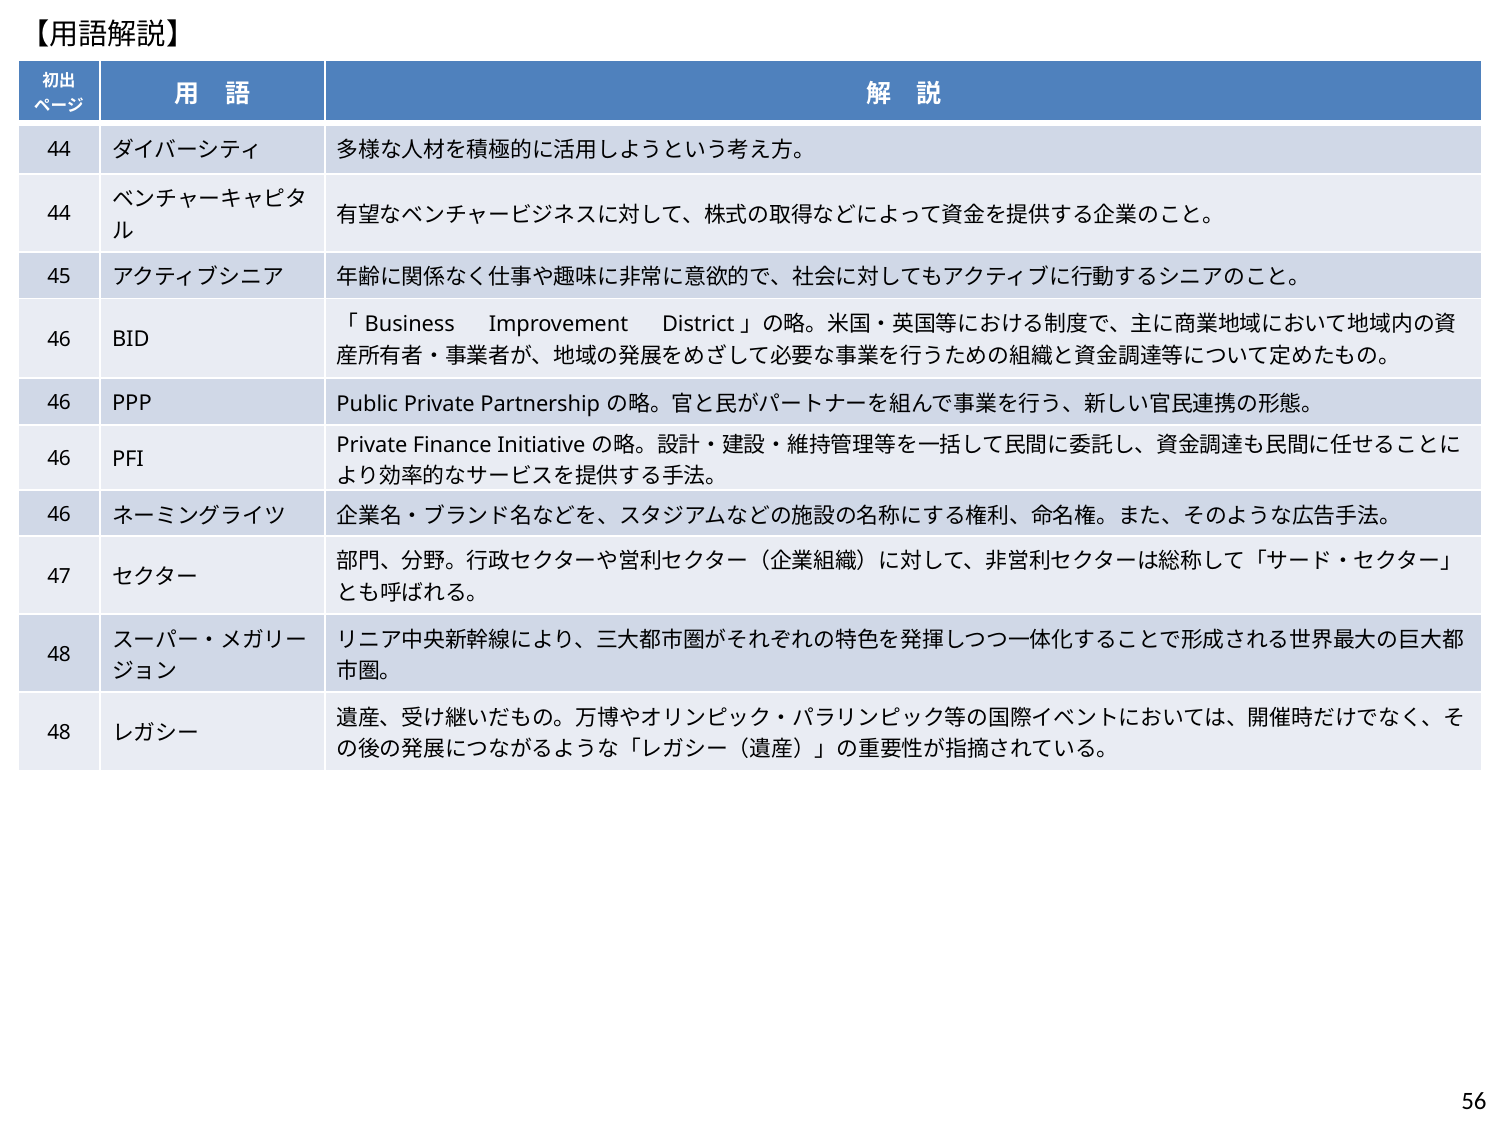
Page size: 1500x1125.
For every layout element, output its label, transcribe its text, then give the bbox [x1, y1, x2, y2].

table_cell 44 [19, 175, 99, 251]
text_box 【用語解説】 [0, 0, 218, 68]
table_cell 48 [19, 615, 99, 691]
table_cell Public Private Partnershipの略。官と民がパートナーを組んで事業を行う、新しい官民連携の形態。 [326, 379, 1481, 424]
table_cell 部門、分野。行政セクターや営利セクター（企業組織）に対して、非営利セクターは総称して「サード・セクター」とも呼ばれる。 [326, 537, 1481, 613]
table_header 解 説 [326, 61, 1481, 120]
table_cell 46 [19, 426, 99, 489]
table_cell 「Business Improvement District」の略。米国・英国等における制度で、主に商業地域において地域内の資産所有者・事業者が、地域の発展をめざして必要な事業を行うための組織と資金調達等について定めたもの。 [326, 299, 1481, 377]
table_cell 遺産、受け継いだもの。万博やオリンピック・パラリンピック等の国際イベントにおいては、開催時だけでなく、その後の発展につながるような「レガシー（遺産）」の重要性が指摘されている。 [326, 693, 1481, 770]
table_cell レガシー [101, 693, 324, 770]
table_cell ベンチャーキャピタル [101, 175, 324, 251]
table_cell 48 [19, 693, 99, 770]
text_box 56 [1376, 1069, 1500, 1125]
table_cell 45 [19, 253, 99, 298]
table_cell PPP [101, 379, 324, 424]
table_cell Private Finance Initiativeの略。設計・建設・維持管理等を一括して民間に委託し、資金調達も民間に任せることにより効率的なサービスを提供する手法。 [326, 426, 1481, 489]
table_cell PFI [101, 426, 324, 489]
table_cell ネーミングライツ [101, 491, 324, 535]
table_cell アクティブシニア [101, 253, 324, 298]
table_cell スーパー・メガリージョン [101, 615, 324, 691]
table_header 用 語 [101, 61, 324, 120]
table_cell BID [101, 299, 324, 377]
table_cell リニア中央新幹線により、三大都市圏がそれぞれの特色を発揮しつつ一体化することで形成される世界最大の巨大都市圏。 [326, 615, 1481, 691]
table_cell 年齢に関係なく仕事や趣味に非常に意欲的で、社会に対してもアクティブに行動するシニアのこと。 [326, 253, 1481, 298]
table_cell 47 [19, 537, 99, 613]
table_header 初出 ページ [19, 68, 99, 120]
table_cell 46 [19, 299, 99, 377]
table_cell 46 [19, 379, 99, 424]
table_cell セクター [101, 537, 324, 613]
table_cell 企業名・ブランド名などを、スタジアムなどの施設の名称にする権利、命名権。また、そのような広告手法。 [326, 491, 1481, 535]
table_cell 46 [19, 491, 99, 535]
table_cell 有望なベンチャービジネスに対して、株式の取得などによって資金を提供する企業のこと。 [326, 175, 1481, 251]
table_cell ダイバーシティ [101, 126, 324, 173]
table_cell 44 [19, 126, 99, 173]
table_cell 多様な人材を積極的に活用しようという考え方。 [326, 126, 1481, 173]
